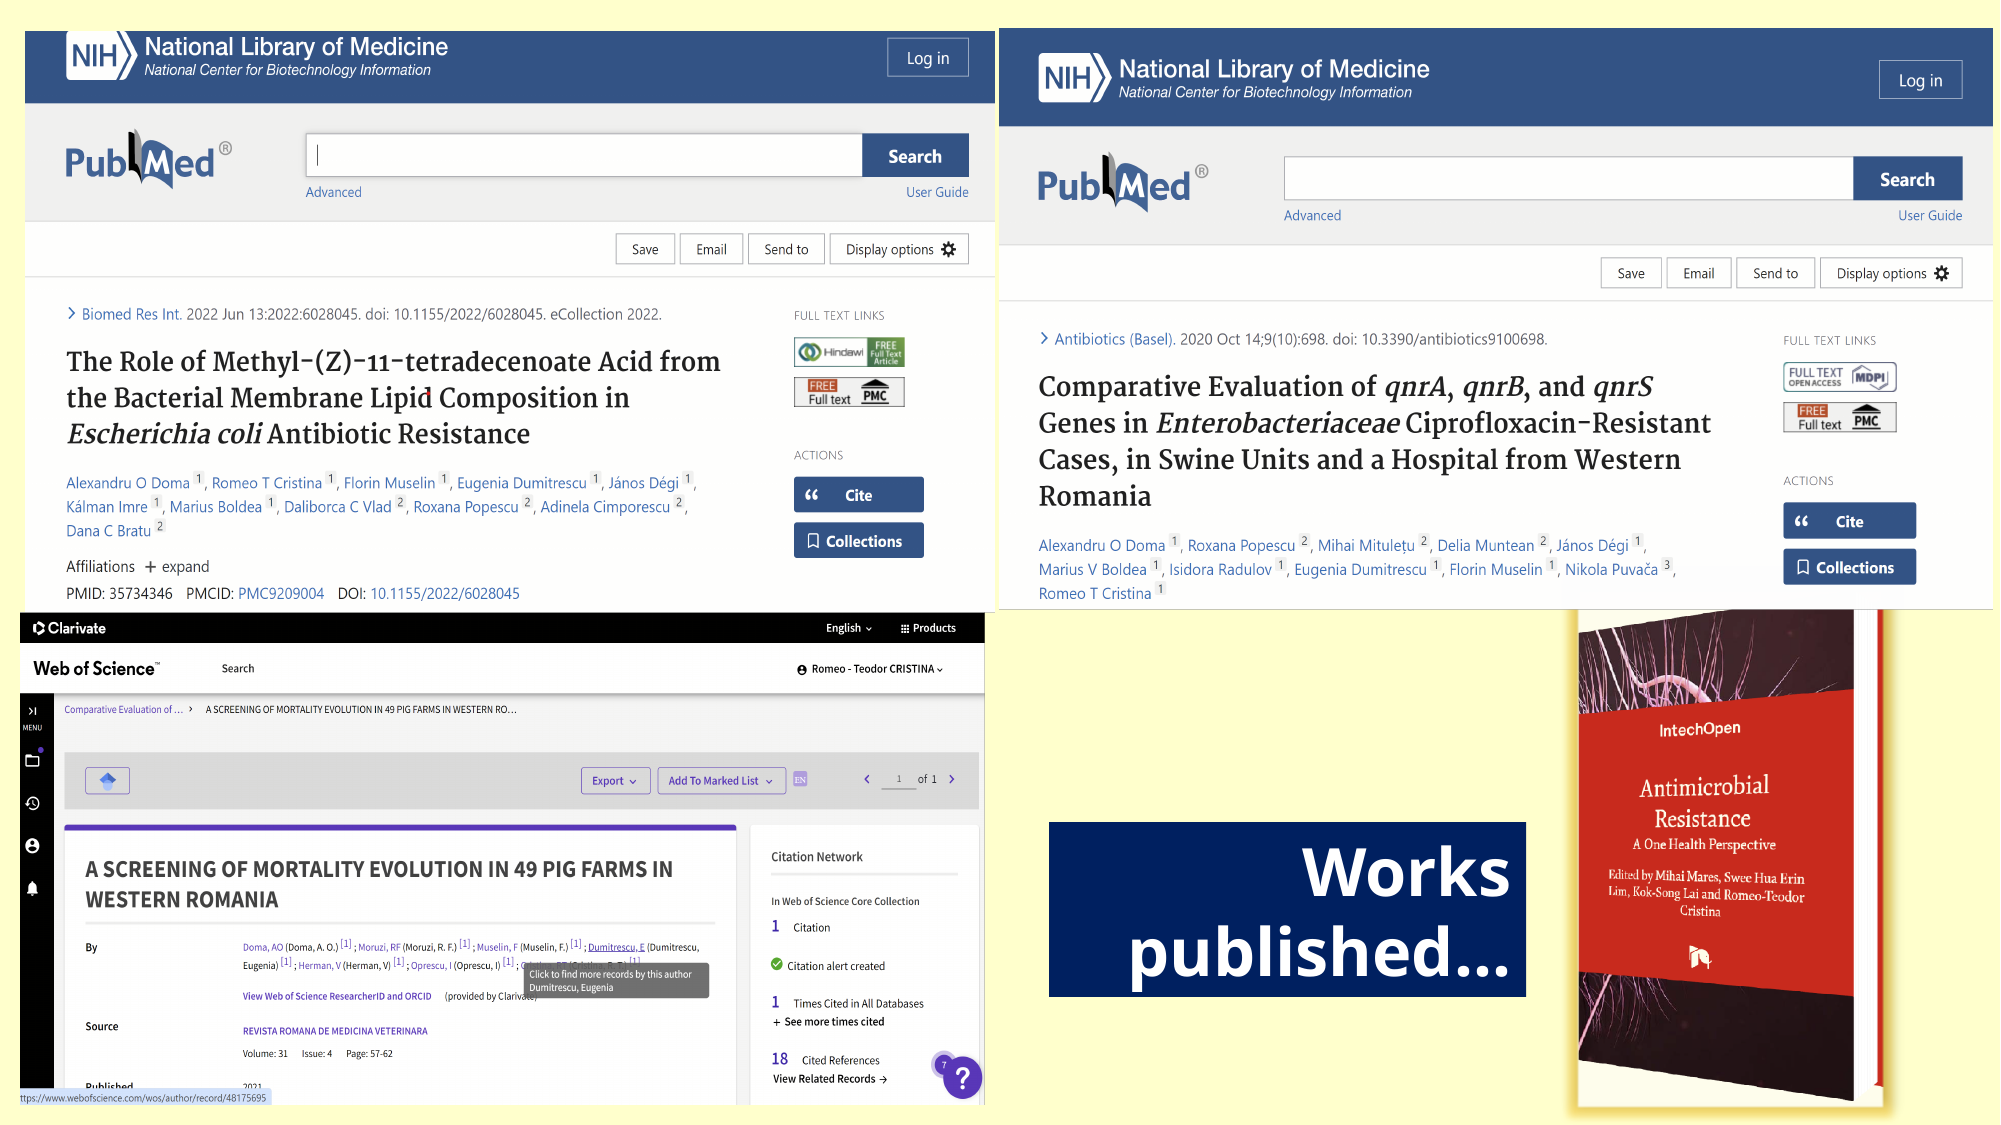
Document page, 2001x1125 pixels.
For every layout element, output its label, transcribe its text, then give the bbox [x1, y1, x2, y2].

text_box Works published… [1049, 822, 1527, 997]
picture [999, 28, 1993, 1108]
picture [20, 31, 995, 1105]
